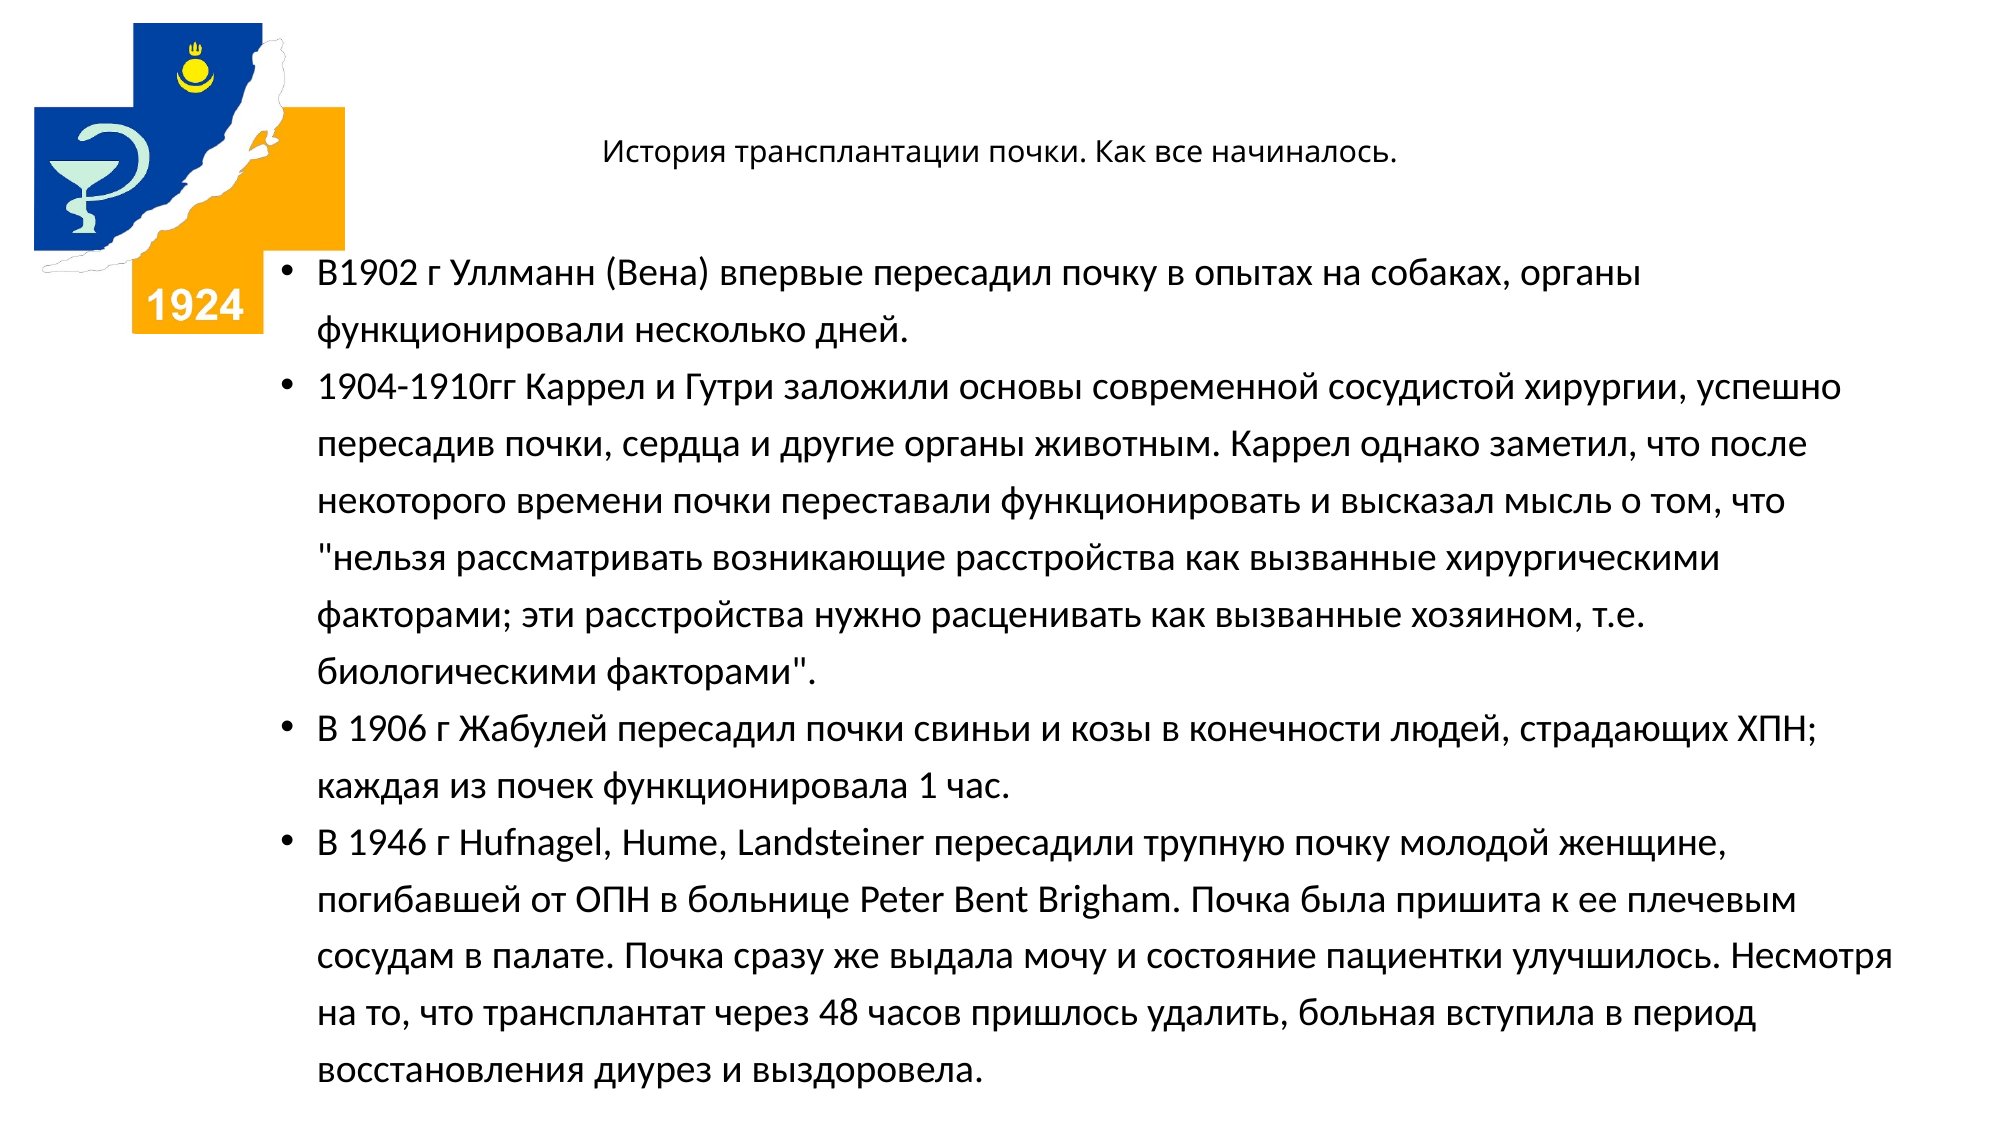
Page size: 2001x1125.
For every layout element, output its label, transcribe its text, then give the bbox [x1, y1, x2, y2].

picture [34, 23, 345, 334]
list В1902 г Уллманн (Вена) впервые пересадил почку в опытах на собаках, органы функционировали несколько дней. 1904-1910гг Каррел и Гутри заложили основы современной сосудистой хирургии, успешно пересадив почки, сердца и другие органы животным. Каррел однако заметил, что после некоторого времени почки переставали функционировать и высказал мысль о том, что "нельзя рассматривать возникающие расстройства как вызванные хирургическими факторами; эти расстройства нужно расценивать как вызванные хозяином, т.е. биологическими факторами". В 1906 г Жабулей пересадил почки свиньи и козы в конечности людей, страдающих ХПН; каждая из почек функционировала 1 час. В 1946 г Hufnagel, Hume, Landsteiner пересадили трупную почку молодой женщине, погибавшей от ОПН в больнице Peter Bent Brigham. Почка была пришита к ее плечевым сосудам в палате. Почка сразу же выдала мочу и состояние пациентки улучшилось. Несмотря на то, что трансплантат через 48 часов пришлось удалить, больная вступила в период восстановления диурез и выздоровела. [265, 229, 1939, 1101]
title История трансплантации почки. Как все начиналось. [345, 128, 1863, 229]
